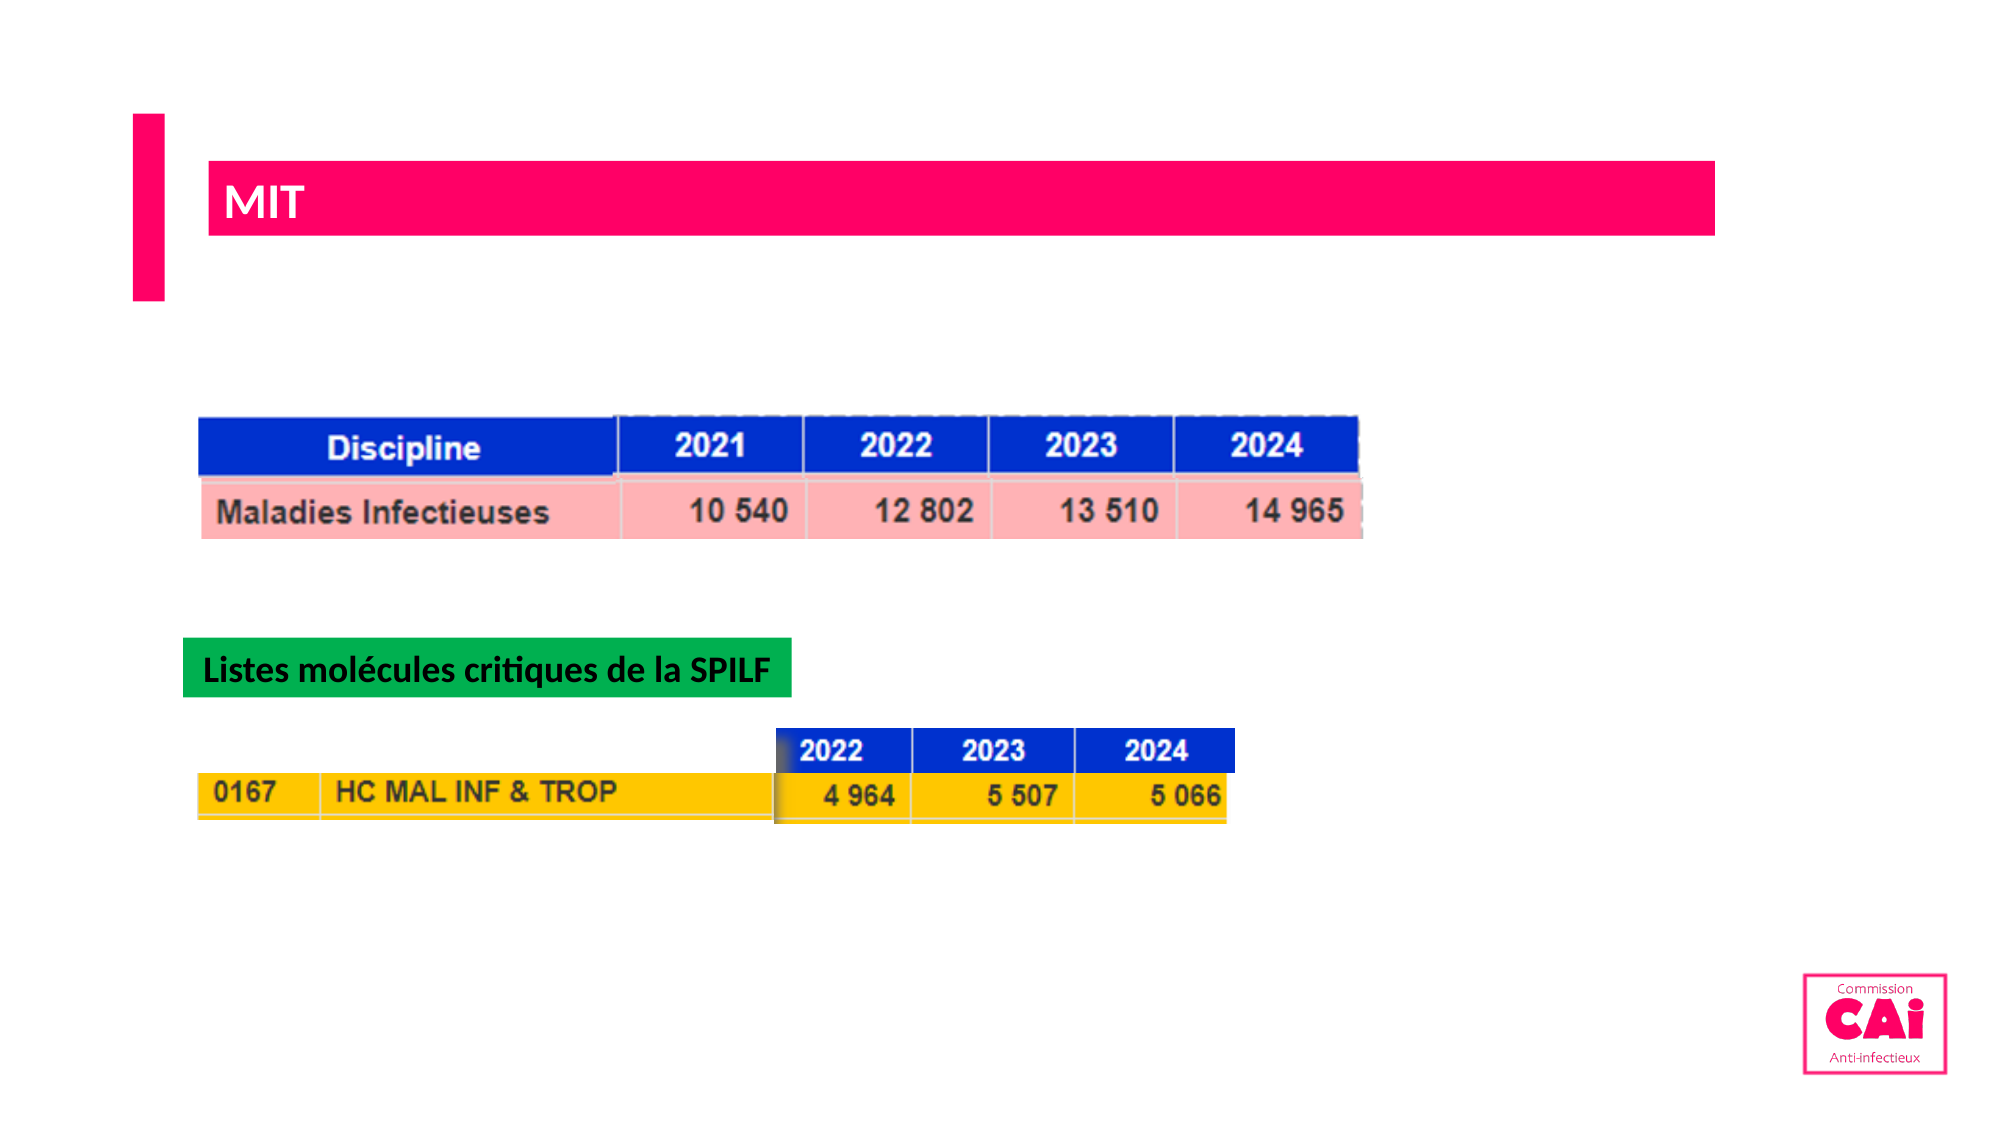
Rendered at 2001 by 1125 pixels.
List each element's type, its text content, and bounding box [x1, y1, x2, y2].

picture [1788, 965, 1961, 1086]
text_box MIT [208, 160, 1715, 236]
text_box [132, 112, 166, 303]
picture [197, 728, 1235, 824]
text_box Listes molécules critiques de la SPILF [183, 637, 792, 698]
picture [197, 414, 1365, 539]
